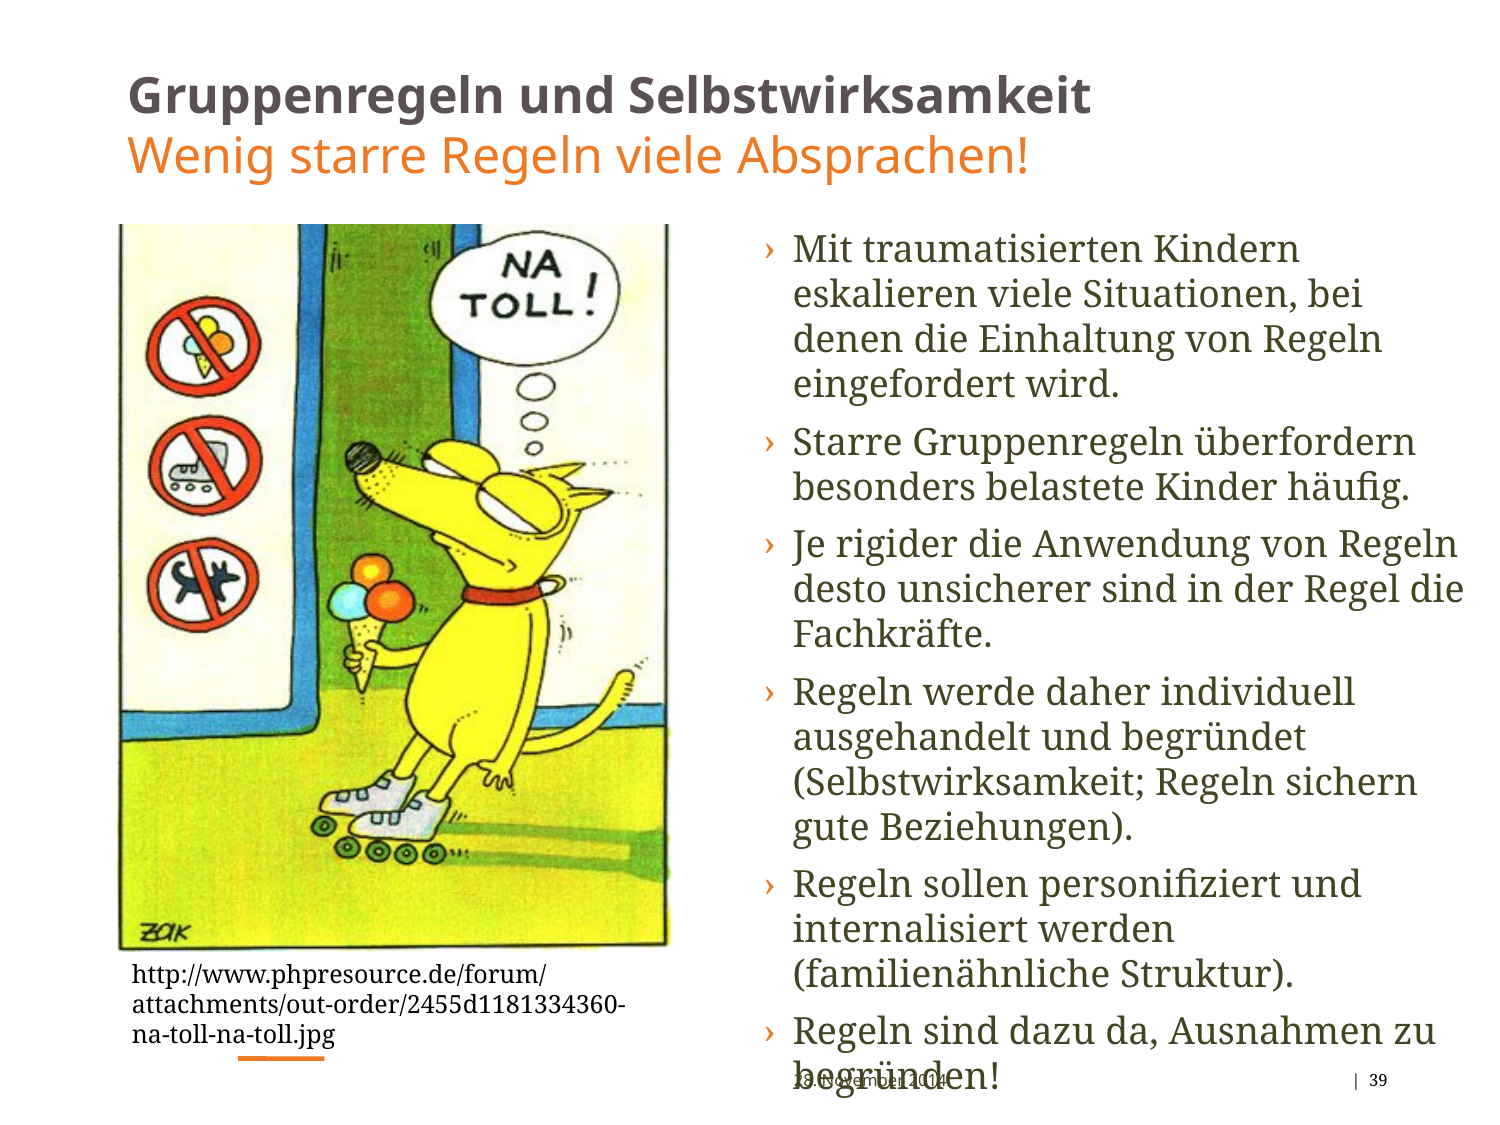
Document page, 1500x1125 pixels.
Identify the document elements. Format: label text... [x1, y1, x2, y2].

text_box http://www.phpresource.de/forum/attachments/out-order/2455d1181334360-na-toll-na-toll.jpg [117, 960, 658, 1057]
text_box Gruppenregeln und Selbstwirksamkeit Wenig starre Regeln viele Absprachen! [113, 55, 1484, 191]
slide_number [793, 1070, 1050, 1094]
text_box Mit traumatisierten Kindern eskalieren viele Situationen, bei denen die Einhaltung von Regeln eingefordert wird. Starre Gruppenregeln überfordern besonders belastete Kinder häufig. Je rigider die Anwendung von Regeln desto unsicherer sind in der Regel die Fachkräfte. Regeln werde daher individuell ausgehandelt und begründet (Selbstwirksamkeit; Regeln sichern gute Beziehungen). Regeln sollen personifiziert und internalisiert werden (familienähnliche Struktur). Regeln sind dazu da, Ausnahmen zu begründen! [763, 224, 1484, 1030]
picture [116, 224, 672, 952]
text_box | 39 [1220, 1070, 1388, 1091]
